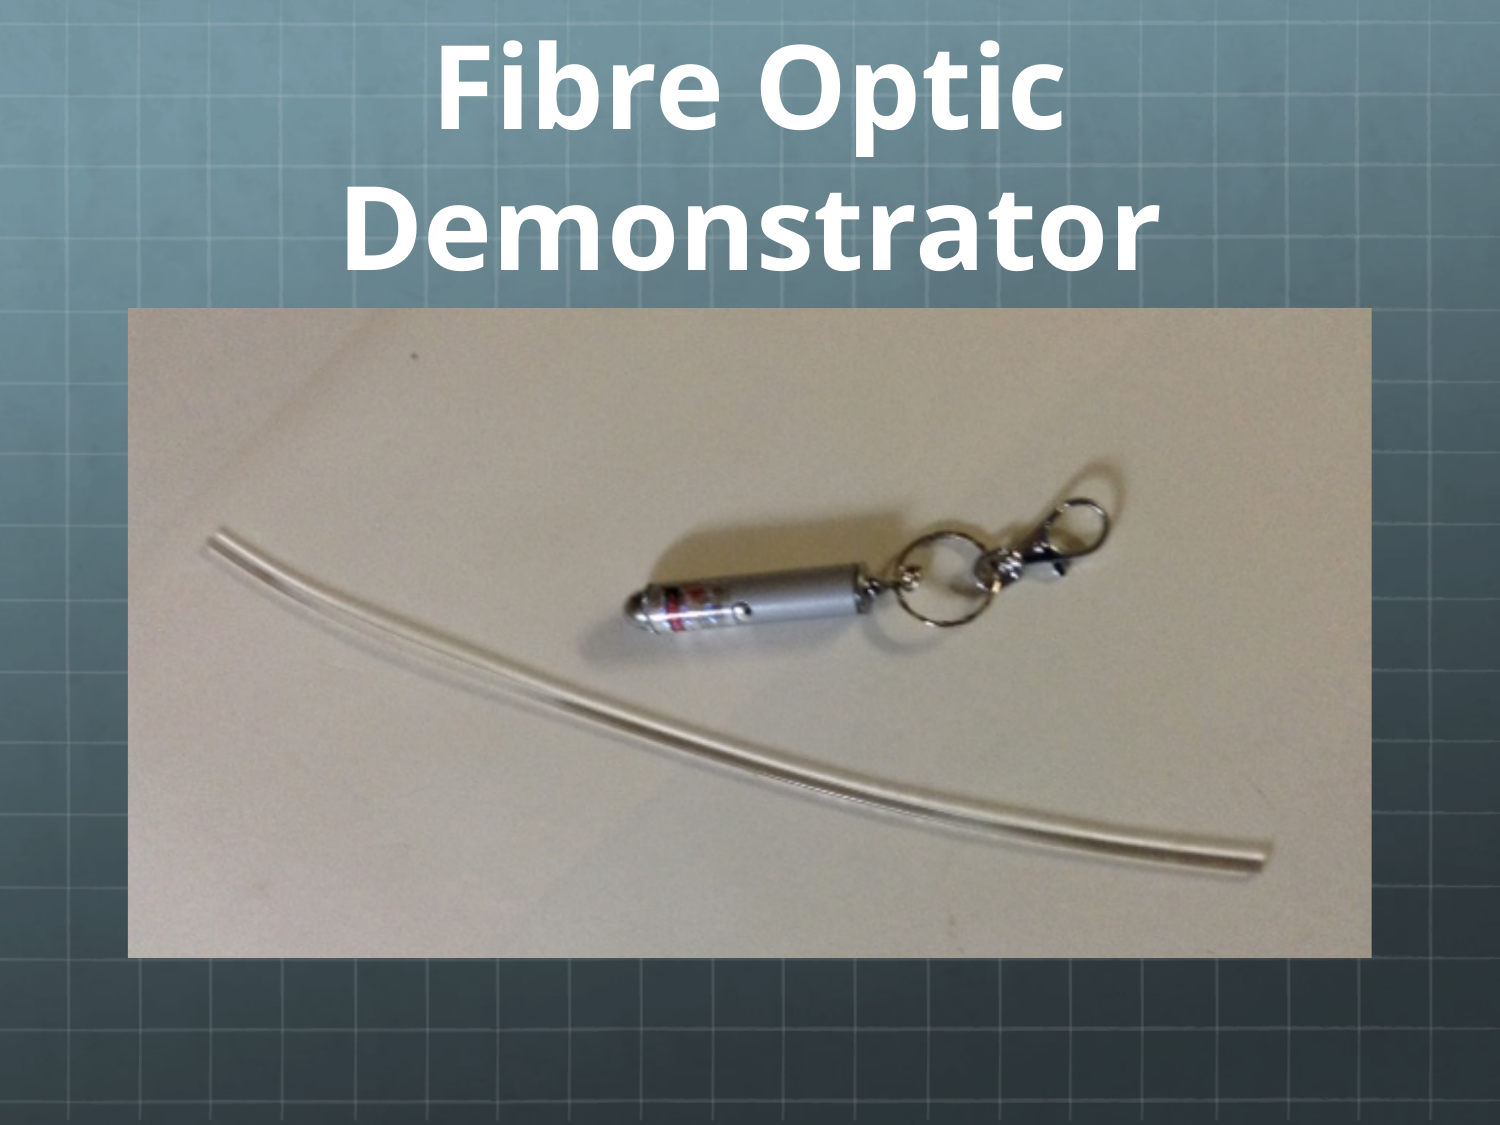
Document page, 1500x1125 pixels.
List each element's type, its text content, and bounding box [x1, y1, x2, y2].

picture [0, 0, 1500, 1125]
title Fibre Optic Demonstrator [127, 17, 1372, 289]
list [127, 308, 1373, 958]
